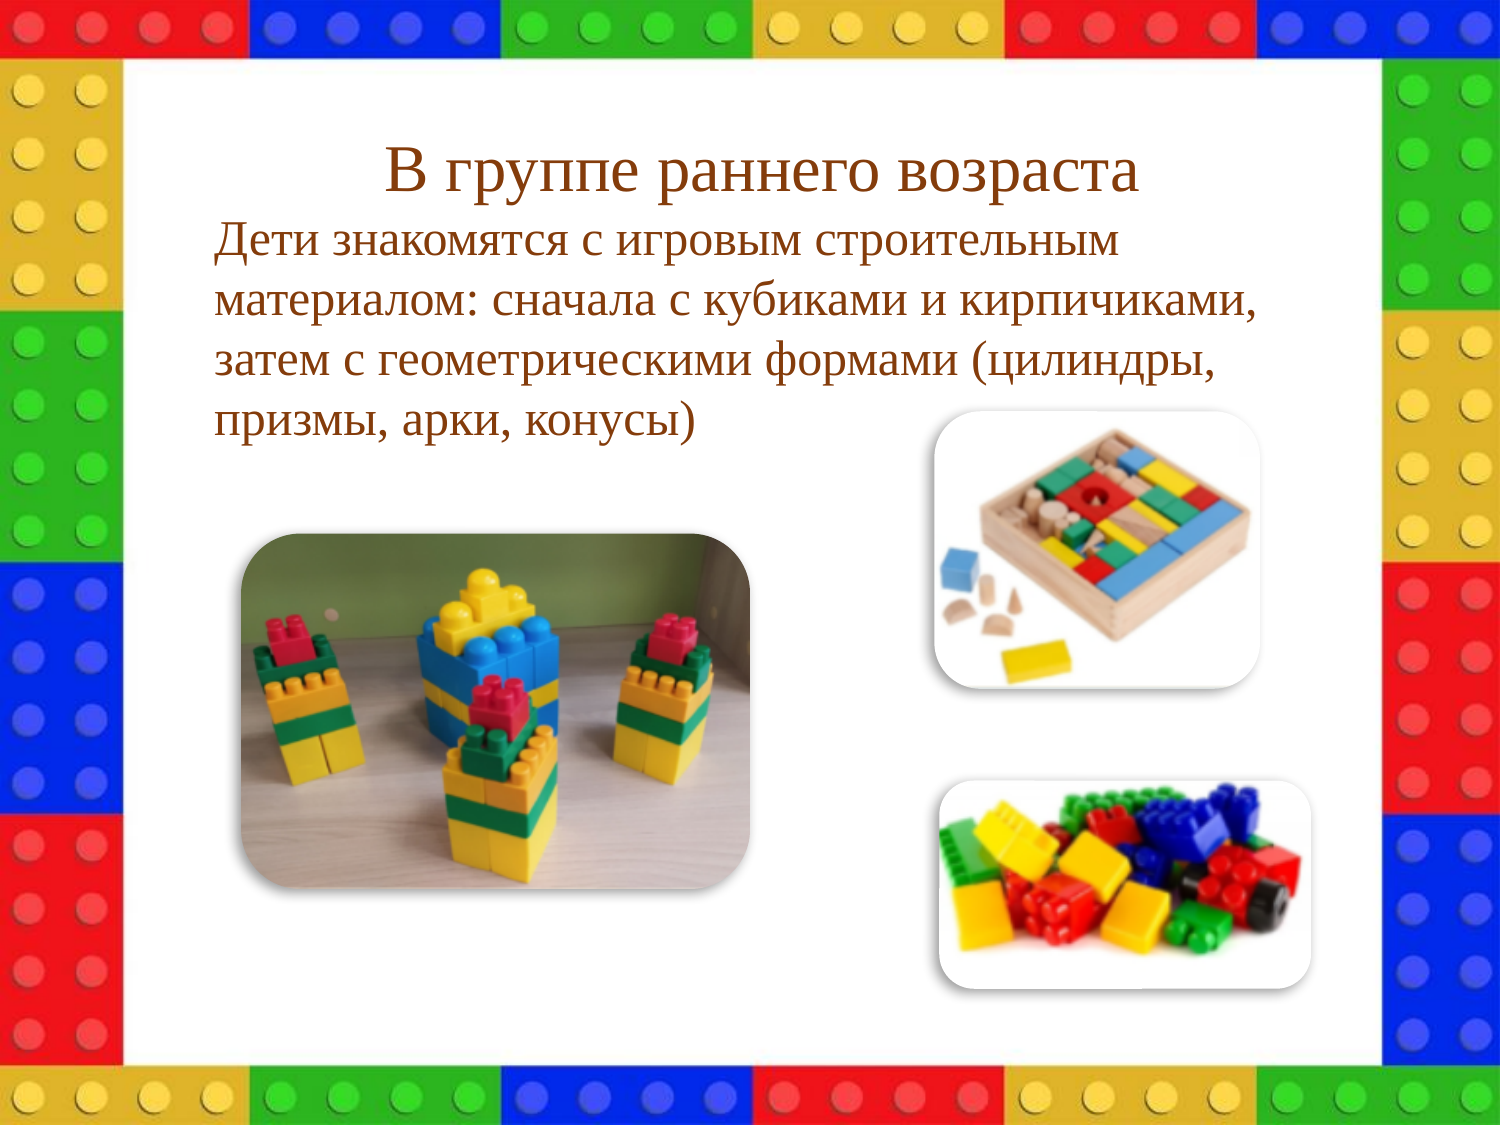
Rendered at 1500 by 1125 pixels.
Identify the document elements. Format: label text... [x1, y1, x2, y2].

text_box В группе раннего возраста Дети знакомятся с игровым строительным материалом: сначала с кубиками и кирпичиками, затем с геометрическими формами (цилиндры, призмы, арки, конусы) [199, 117, 1327, 453]
picture [0, 0, 1500, 1125]
